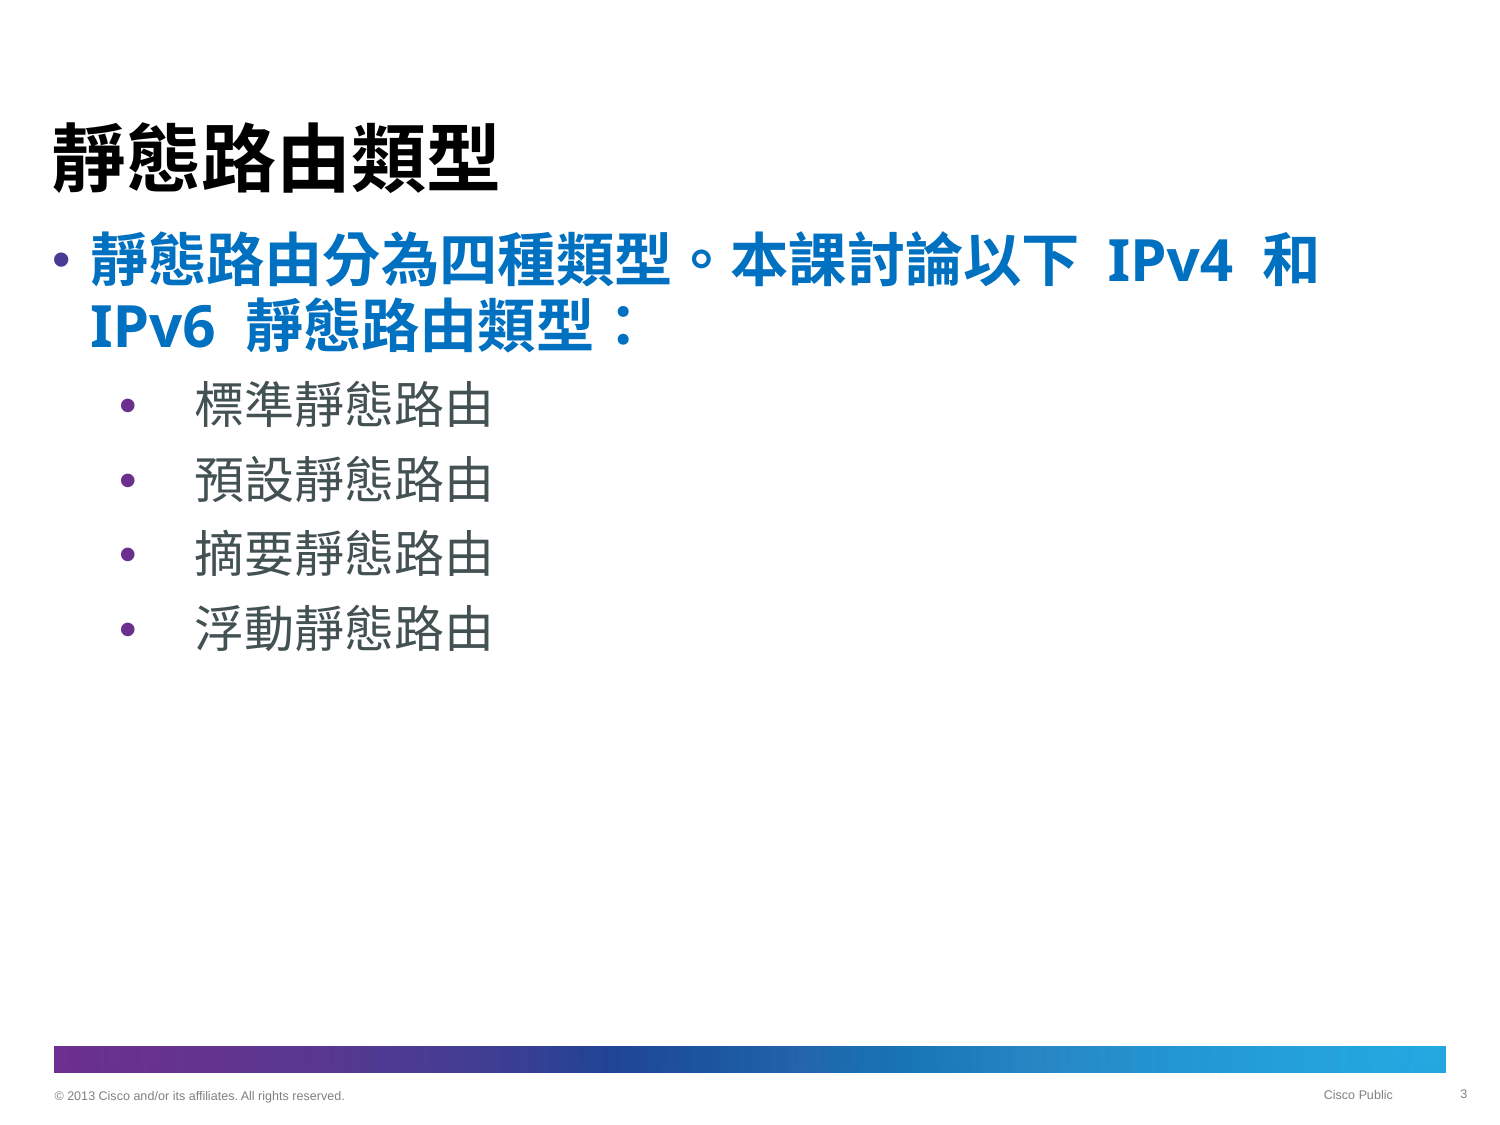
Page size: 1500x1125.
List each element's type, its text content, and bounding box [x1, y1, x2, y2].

title 靜態路由類型 [37, 70, 1447, 209]
list 靜態路由分為四種類型。本課討論以下 IPv4 和 IPv6 靜態路由類型： 標準靜態路由 預設靜態路由 摘要靜態路由 浮動靜態路由 [37, 220, 1445, 1035]
picture [54, 1046, 1446, 1073]
